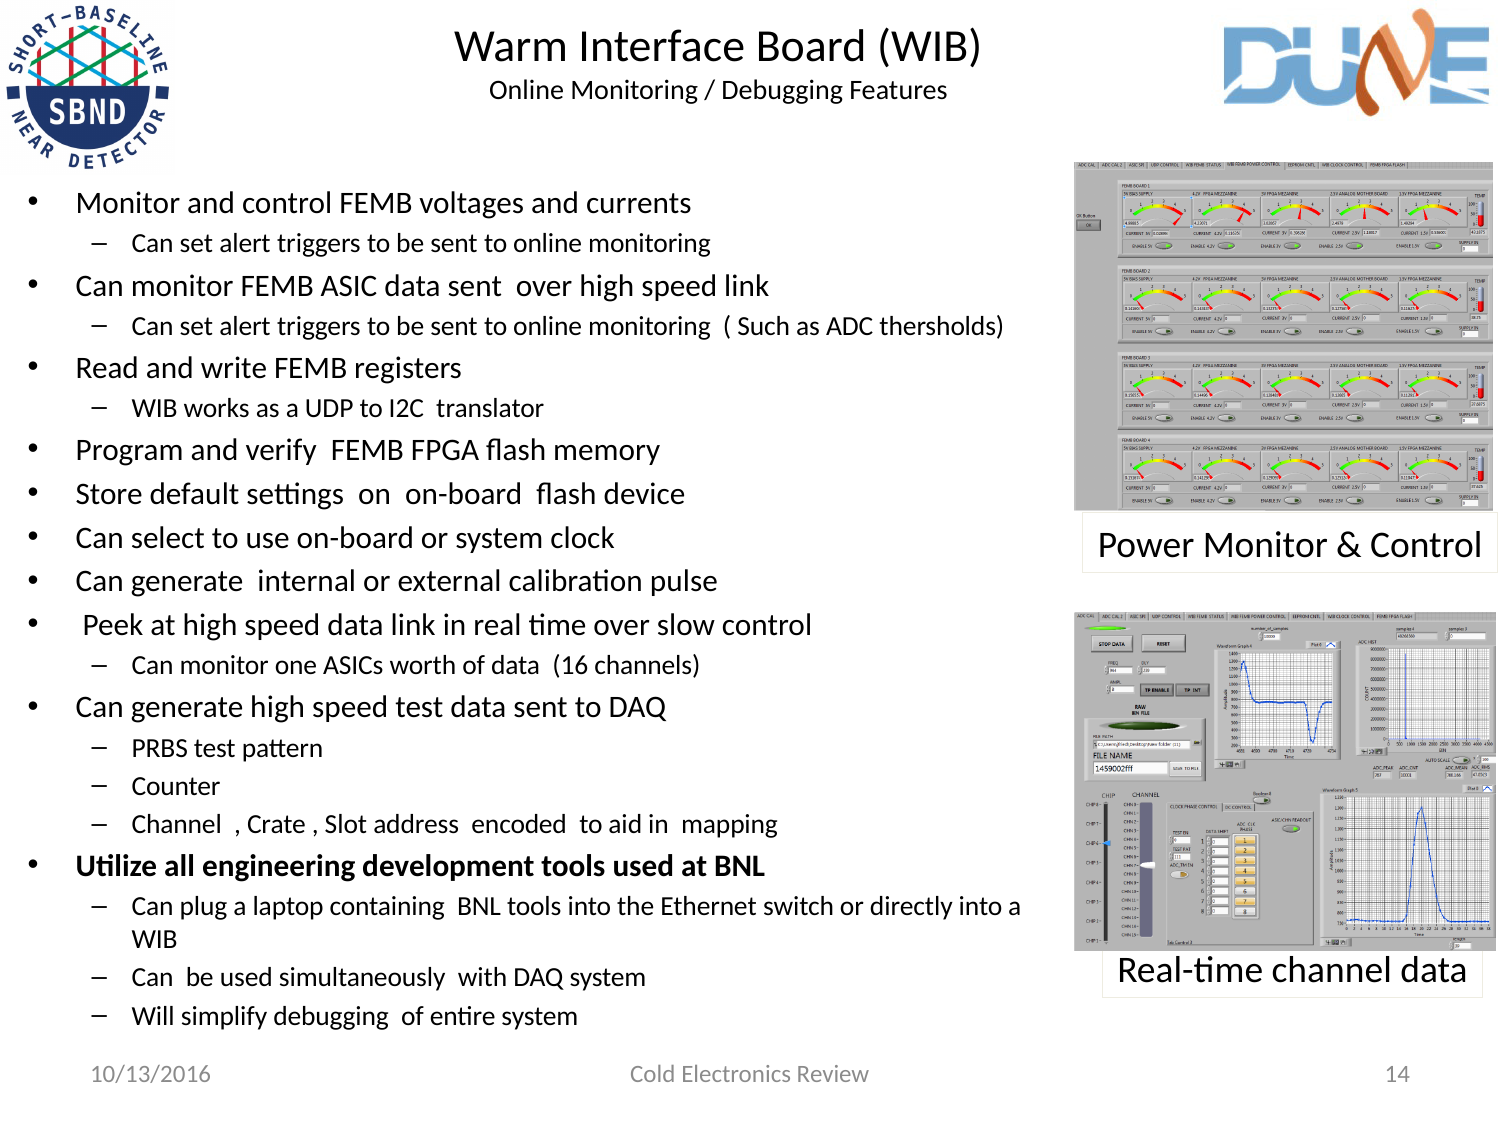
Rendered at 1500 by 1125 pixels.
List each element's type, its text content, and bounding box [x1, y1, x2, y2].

footer Cold Electronics Review [512, 1042, 988, 1103]
picture [1211, 0, 1500, 126]
list Monitor and control FEMB voltages and currents Can set alert triggers to be sent to online monitoring Can monitor FEMB ASIC data sent over high speed link Can set alert triggers to be sent to online monitoring ( Such as ADC thersholds) Read and write FEMB registers WIB works as a UDP to I2C translator Program and verify FEMB FPGA flash memory Store default settings on on-board flash device Can select to use on-board or system clock Can generate internal or external calibration pulse Peek at high speed data link in real time over slow control Can monitor one ASICs worth of data (16 channels) Can generate high speed test data sent to DAQ PRBS test pattern Counter Channel , Crate , Slot address encoded to aid in mapping Utilize all engineering development tools used at BNL Can plug a laptop containing BNL tools into the Ethernet switch or directly into a WIB Can be used simultaneously with DAQ system Will simplify debugging of entire system [12, 174, 1038, 1088]
picture [1074, 162, 1493, 512]
title Warm Interface Board (WIB) Online Monitoring / Debugging Features [212, 8, 1206, 113]
slide_number 14 [1074, 1042, 1425, 1103]
text_box Power Monitor & Control [1082, 512, 1498, 573]
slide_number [75, 1042, 425, 1103]
picture [1074, 612, 1496, 951]
text_box Real-time channel data [1102, 960, 1483, 998]
picture [0, 0, 176, 176]
